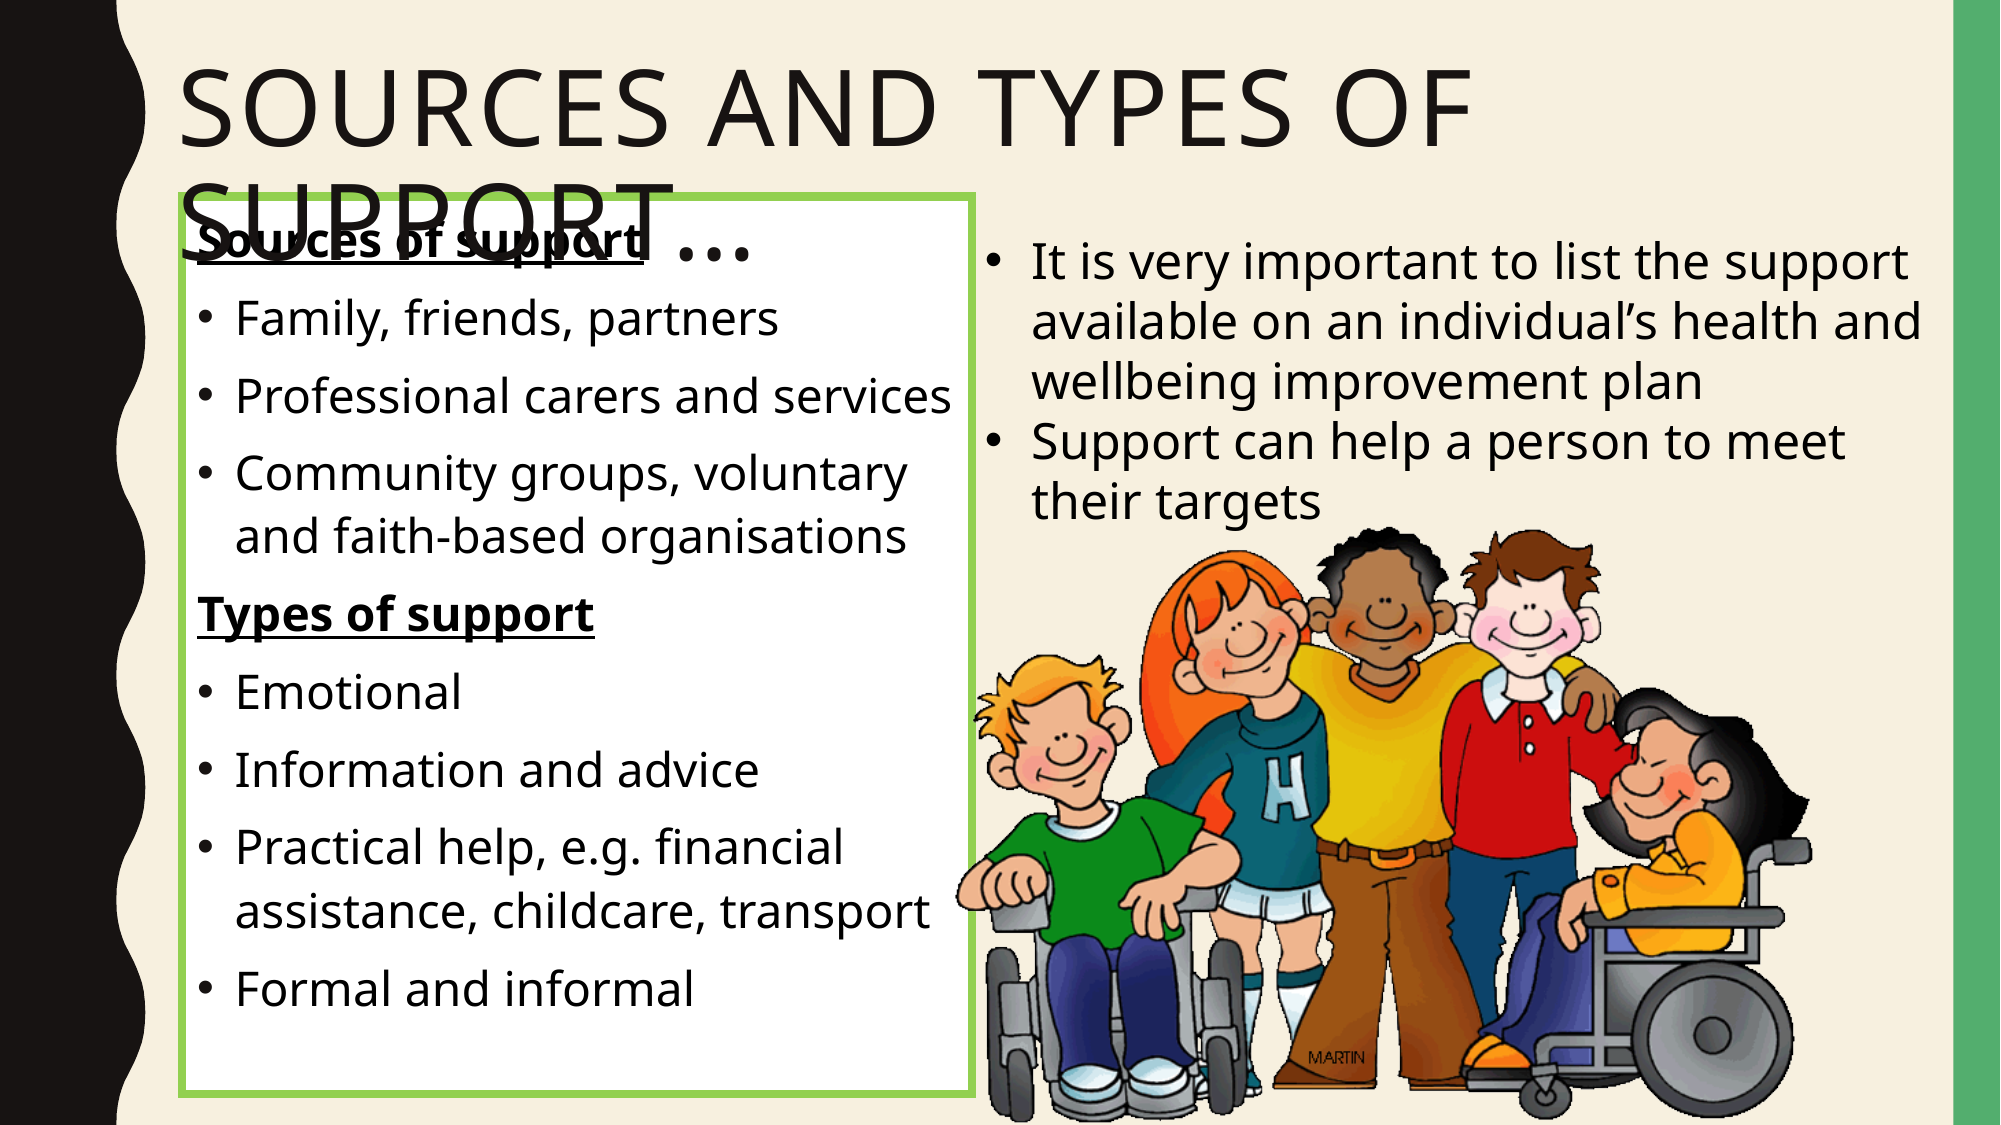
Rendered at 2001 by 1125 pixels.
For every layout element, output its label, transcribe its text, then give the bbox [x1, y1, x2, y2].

text_box Sources and types of support… [161, 46, 1832, 292]
list Sources of support Family, friends, partners Professional carers and services Community groups, voluntary and faith-based organisations Types of support Emotional Information and advice Practical help, e.g. financial assistance, childcare, transport Formal and informal [182, 292, 969, 1094]
text_box It is very important to list the support available on an individual’s health and wellbeing improvement plan Support can help a person to meet their targets [969, 221, 1966, 537]
picture [943, 497, 1832, 1125]
